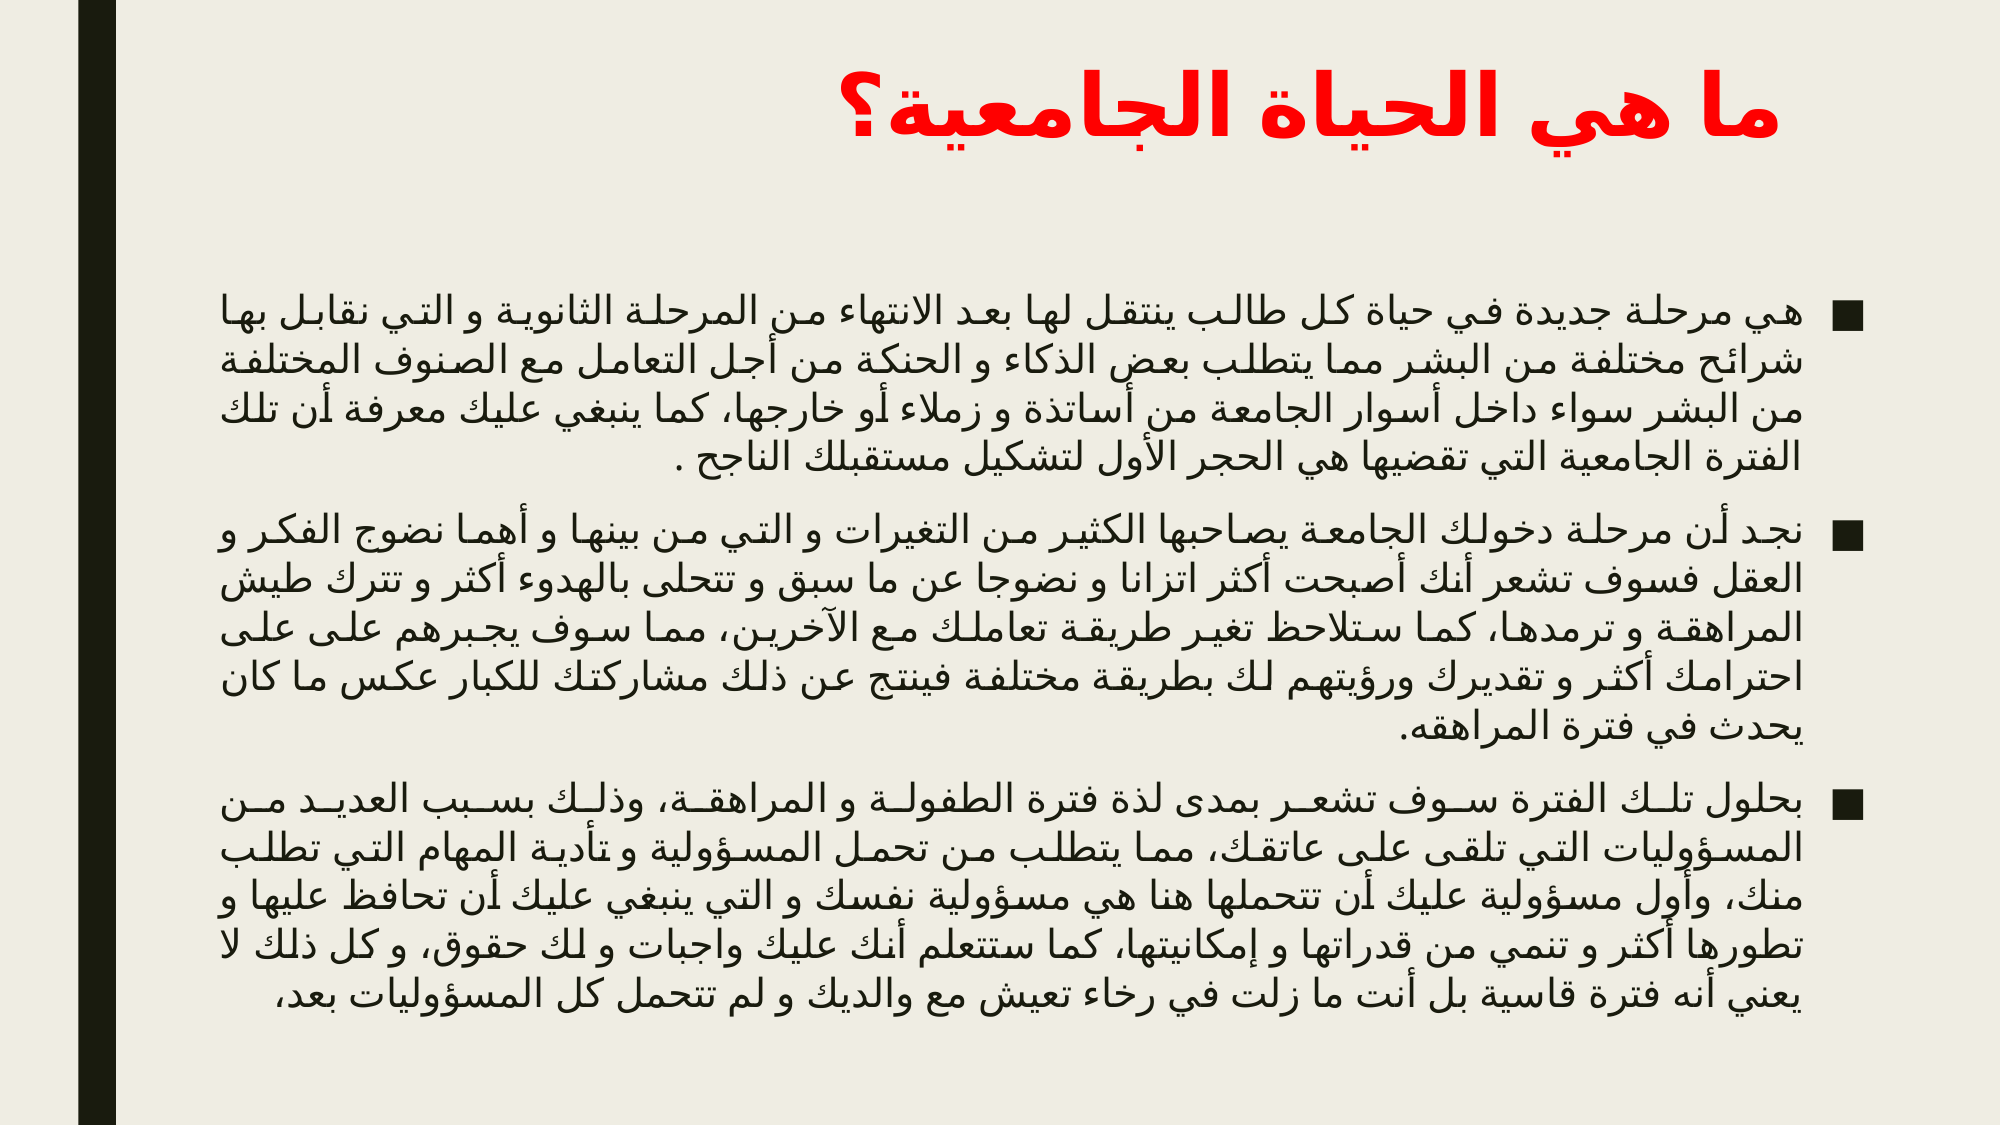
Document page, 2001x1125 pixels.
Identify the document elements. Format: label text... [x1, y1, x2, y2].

list هي مرحلة جديدة في حياة كل طالب ينتقل لها بعد الانتهاء من المرحلة الثانوية و التي نقابل بها شرائح مختلفة من البشر مما يتطلب بعض الذكاء و الحنكة من أجل التعامل مع الصنوف المختلفة من البشر سواء داخل أسوار الجامعة من أساتذة و زملاء أو خارجها، كما ينبغي عليك معرفة أن تلك الفترة الجامعية التي تقضيها هي الحجر الأول لتشكيل مستقبلك الناجح . نجد أن مرحلة دخولك الجامعة يصاحبها الكثير من التغيرات و التي من بينها و أهما نضوج الفكر و العقل فسوف تشعر أنك أصبحت أكثر اتزانا و نضوجا عن ما سبق و تتحلى بالهدوء أكثر و تترك طيش المراهقة و ترمدها، كما ستلاحظ تغير طريقة تعاملك مع الآخرين، مما سوف يجبرهم على على احترامك أكثر و تقديرك ورؤيتهم لك بطريقة مختلفة فينتج عن ذلك مشاركتك للكبار عكس ما كان يحدث في فترة المراهقه. بحلول تلك الفترة سوف تشعر بمدى لذة فترة الطفولة و المراهقة، وذلك بسبب العديد من المسؤوليات التي تلقى على عاتقك، مما يتطلب من تحمل المسؤولية و تأدية المهام التي تطلب منك، وأول مسؤولية عليك أن تتحملها هنا هي مسؤولية نفسك و التي ينبغي عليك أن تحافظ عليها و تطورها أكثر و تنمي من قدراتها و إمكانيتها، كما ستتعلم أنك عليك واجبات و لك حقوق، و كل ذلك لا يعني أنه فترة قاسية بل أنت ما زلت في رخاء تعيش مع والديك و لم تتحمل كل المسؤوليات بعد، [204, 280, 1881, 1053]
title ما هي الحياة الجامعية؟ [236, 50, 1800, 280]
